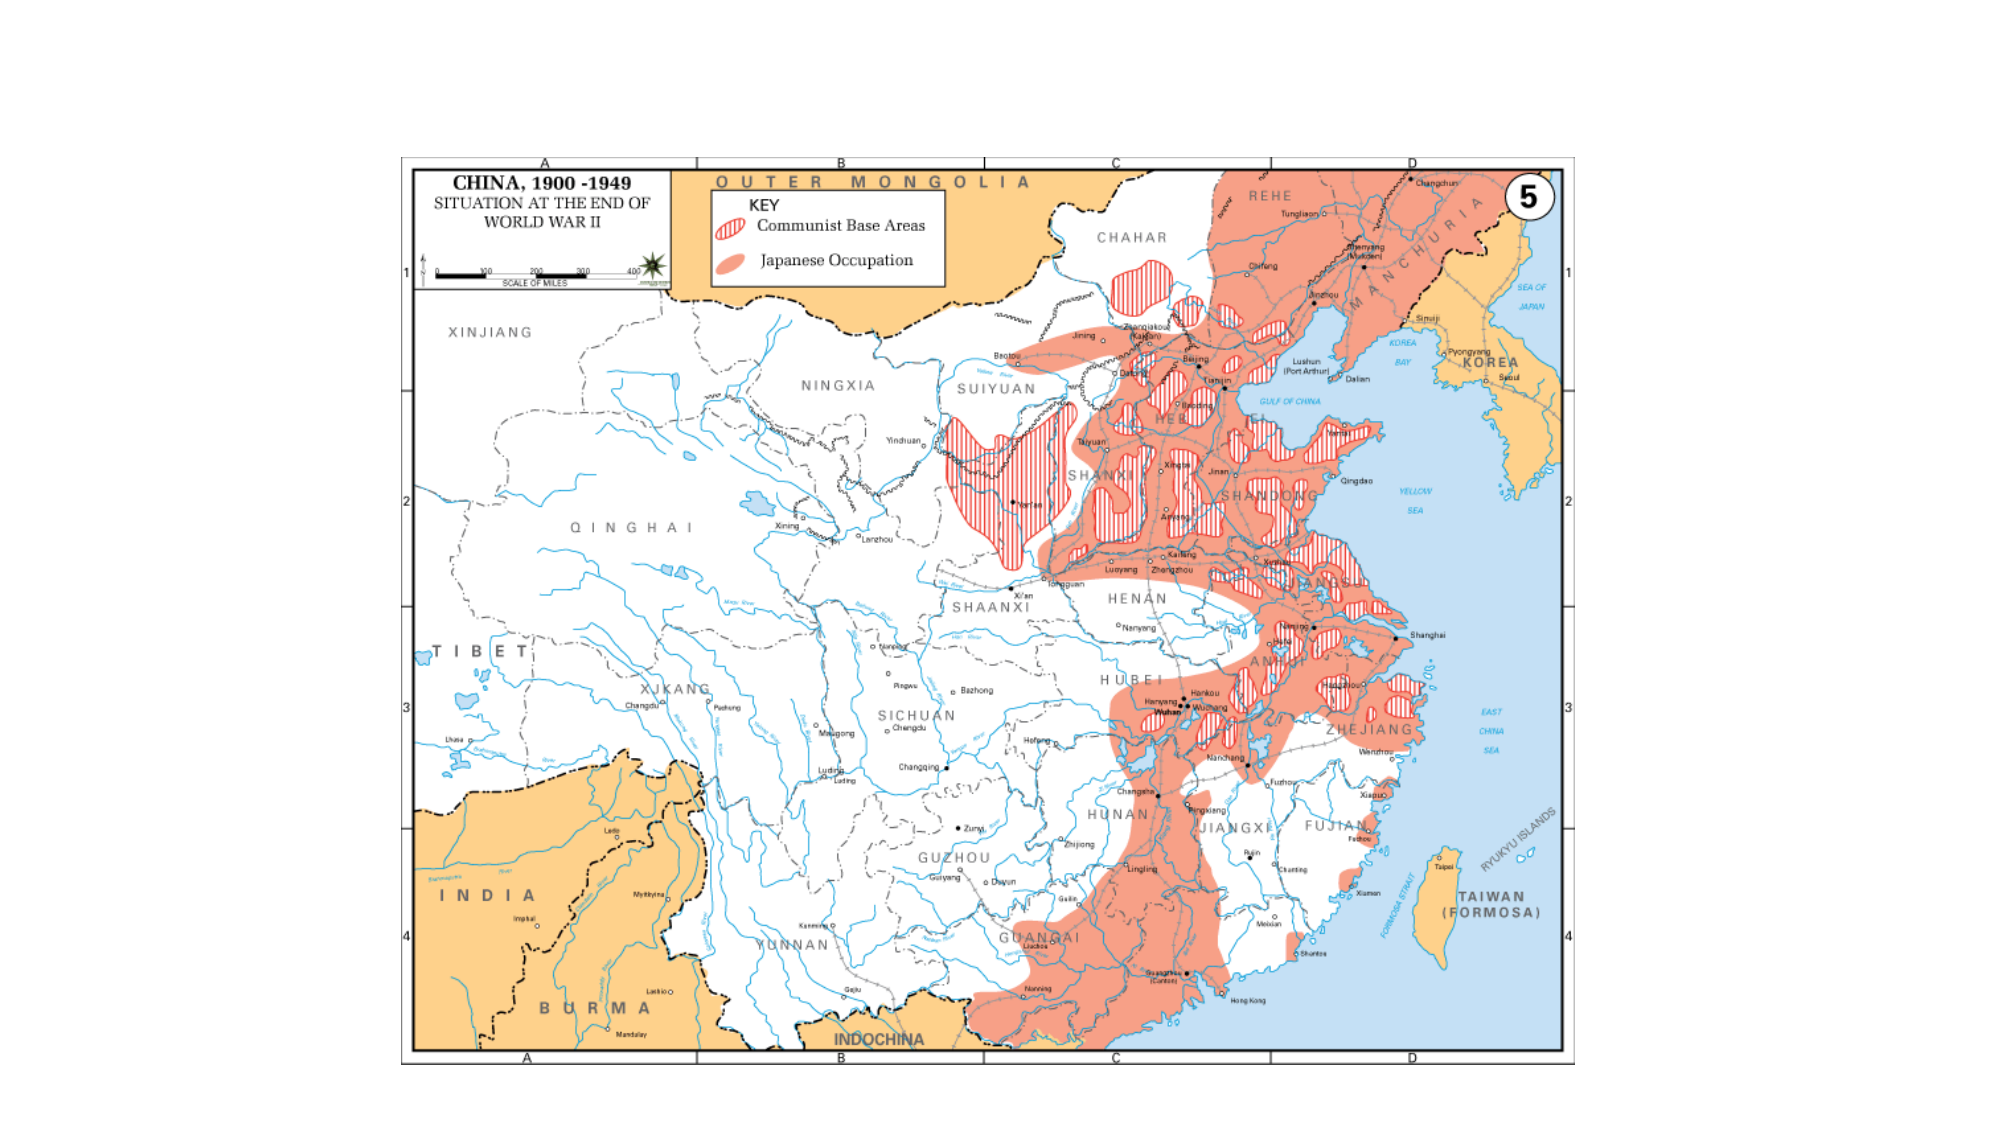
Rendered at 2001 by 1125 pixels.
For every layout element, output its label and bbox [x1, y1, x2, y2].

list [401, 157, 1575, 1065]
